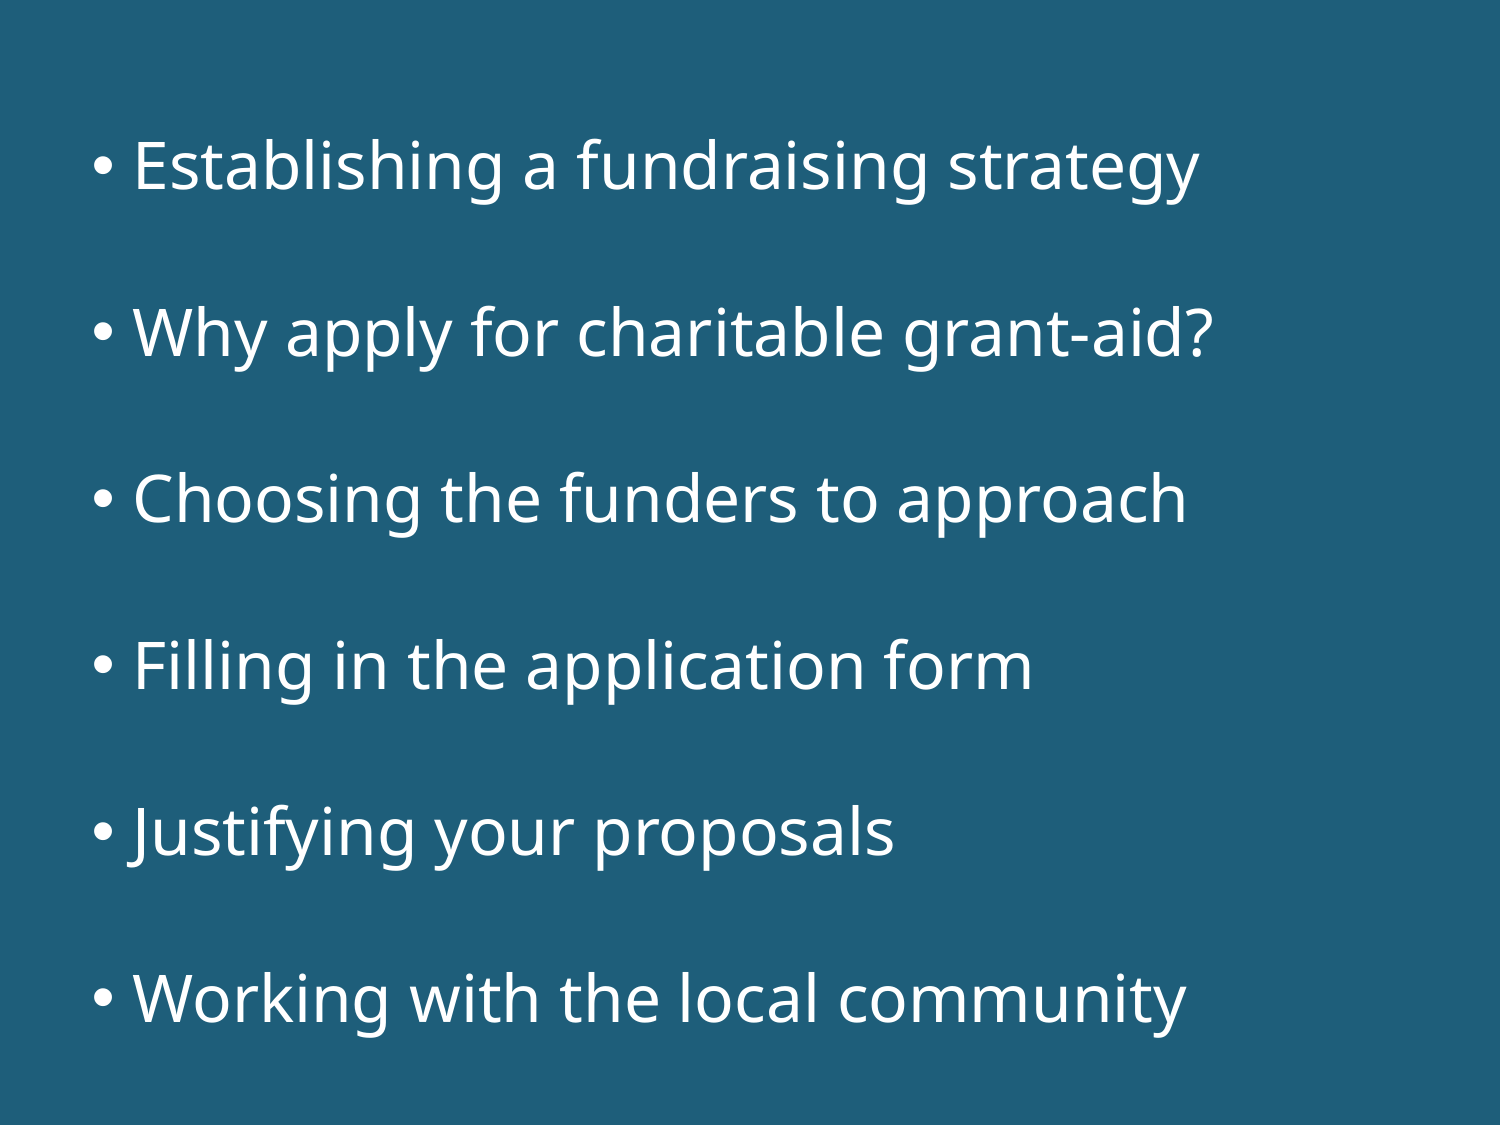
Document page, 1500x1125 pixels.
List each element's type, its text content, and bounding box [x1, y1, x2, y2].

list Establishing a fundraising strategy Why apply for charitable grant-aid? Choosing the funders to approach Filling in the application form Justifying your proposals Working with the local community [76, 125, 1427, 1059]
